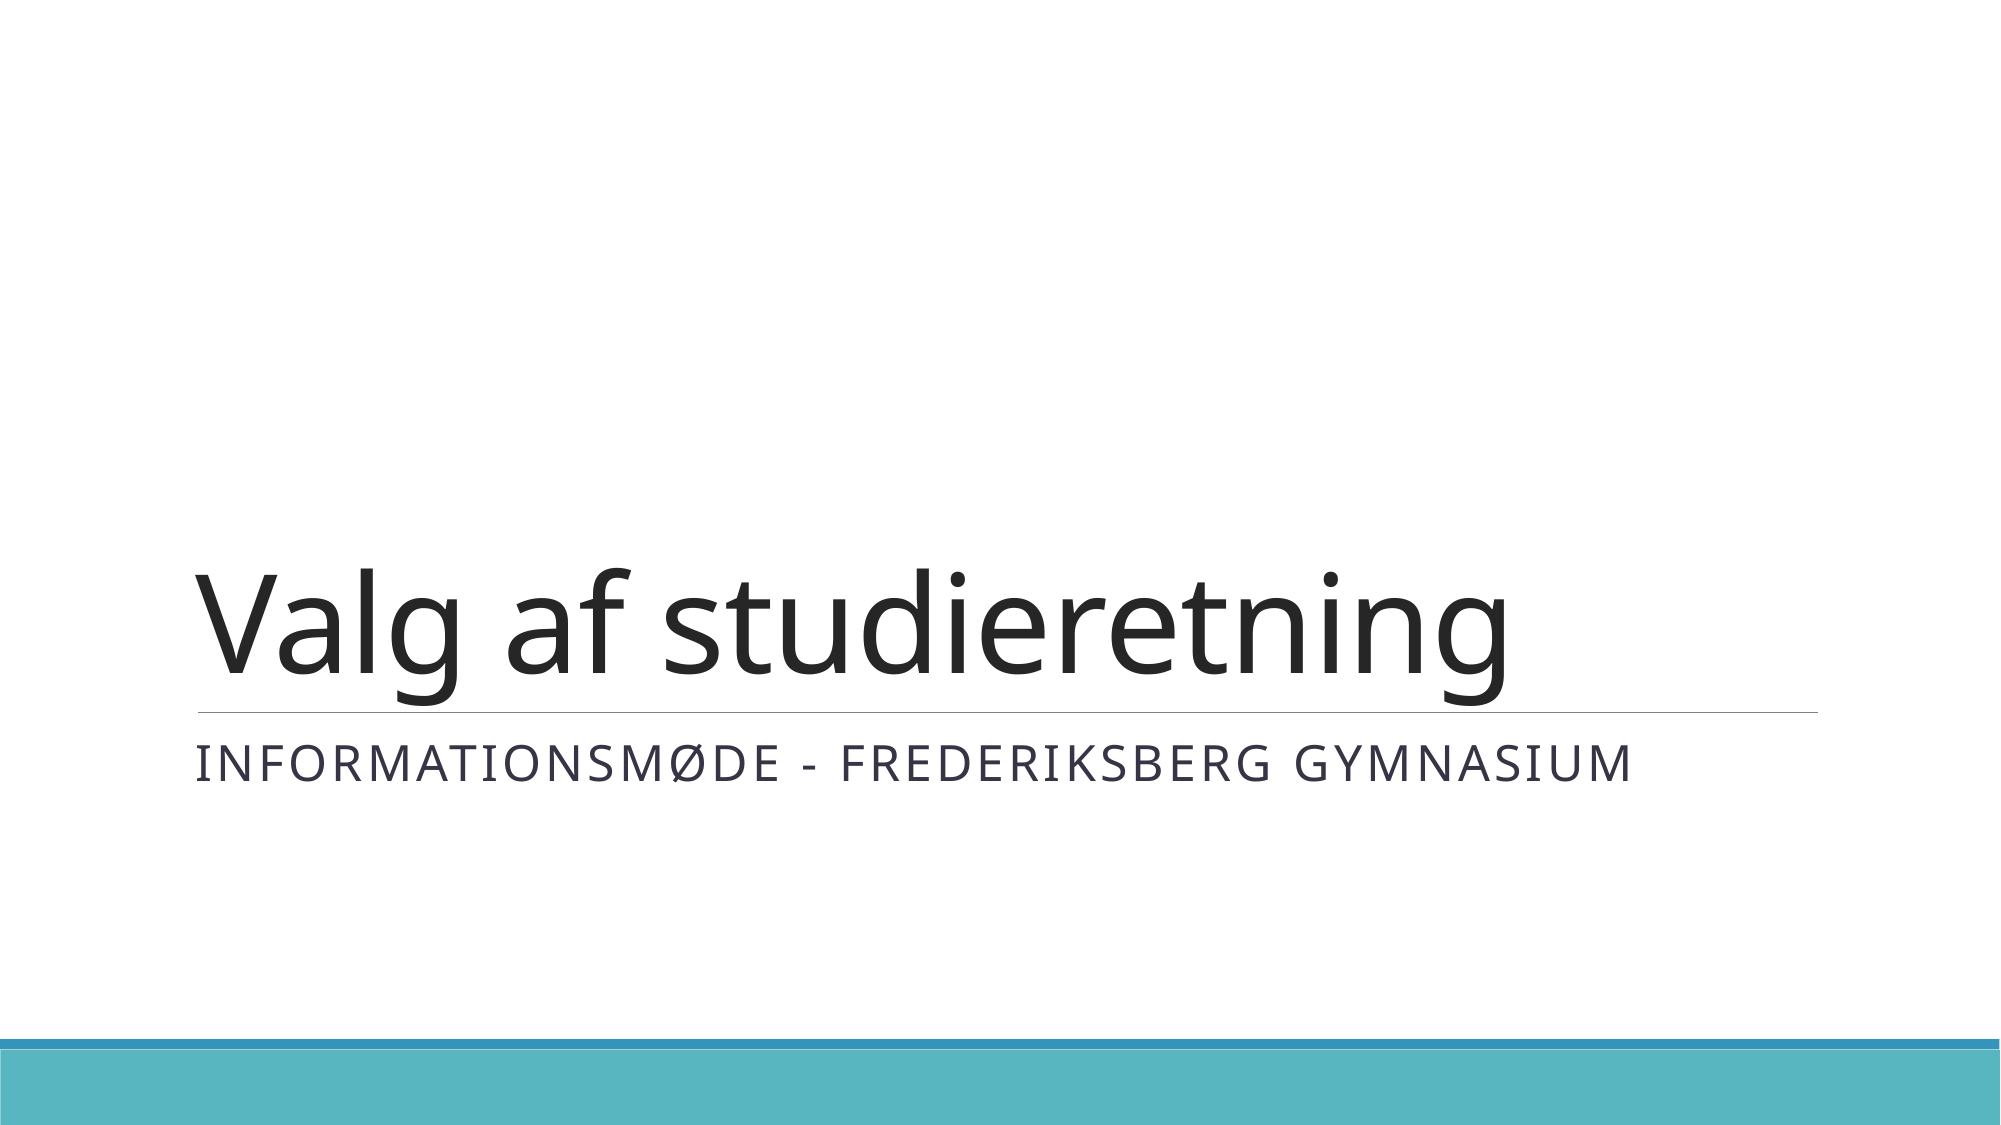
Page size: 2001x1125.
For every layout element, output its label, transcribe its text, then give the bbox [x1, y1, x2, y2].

subtitle informationsmøde - Frederiksberg Gymnasium [180, 730, 1831, 919]
title Valg af studieretning [180, 124, 1830, 710]
